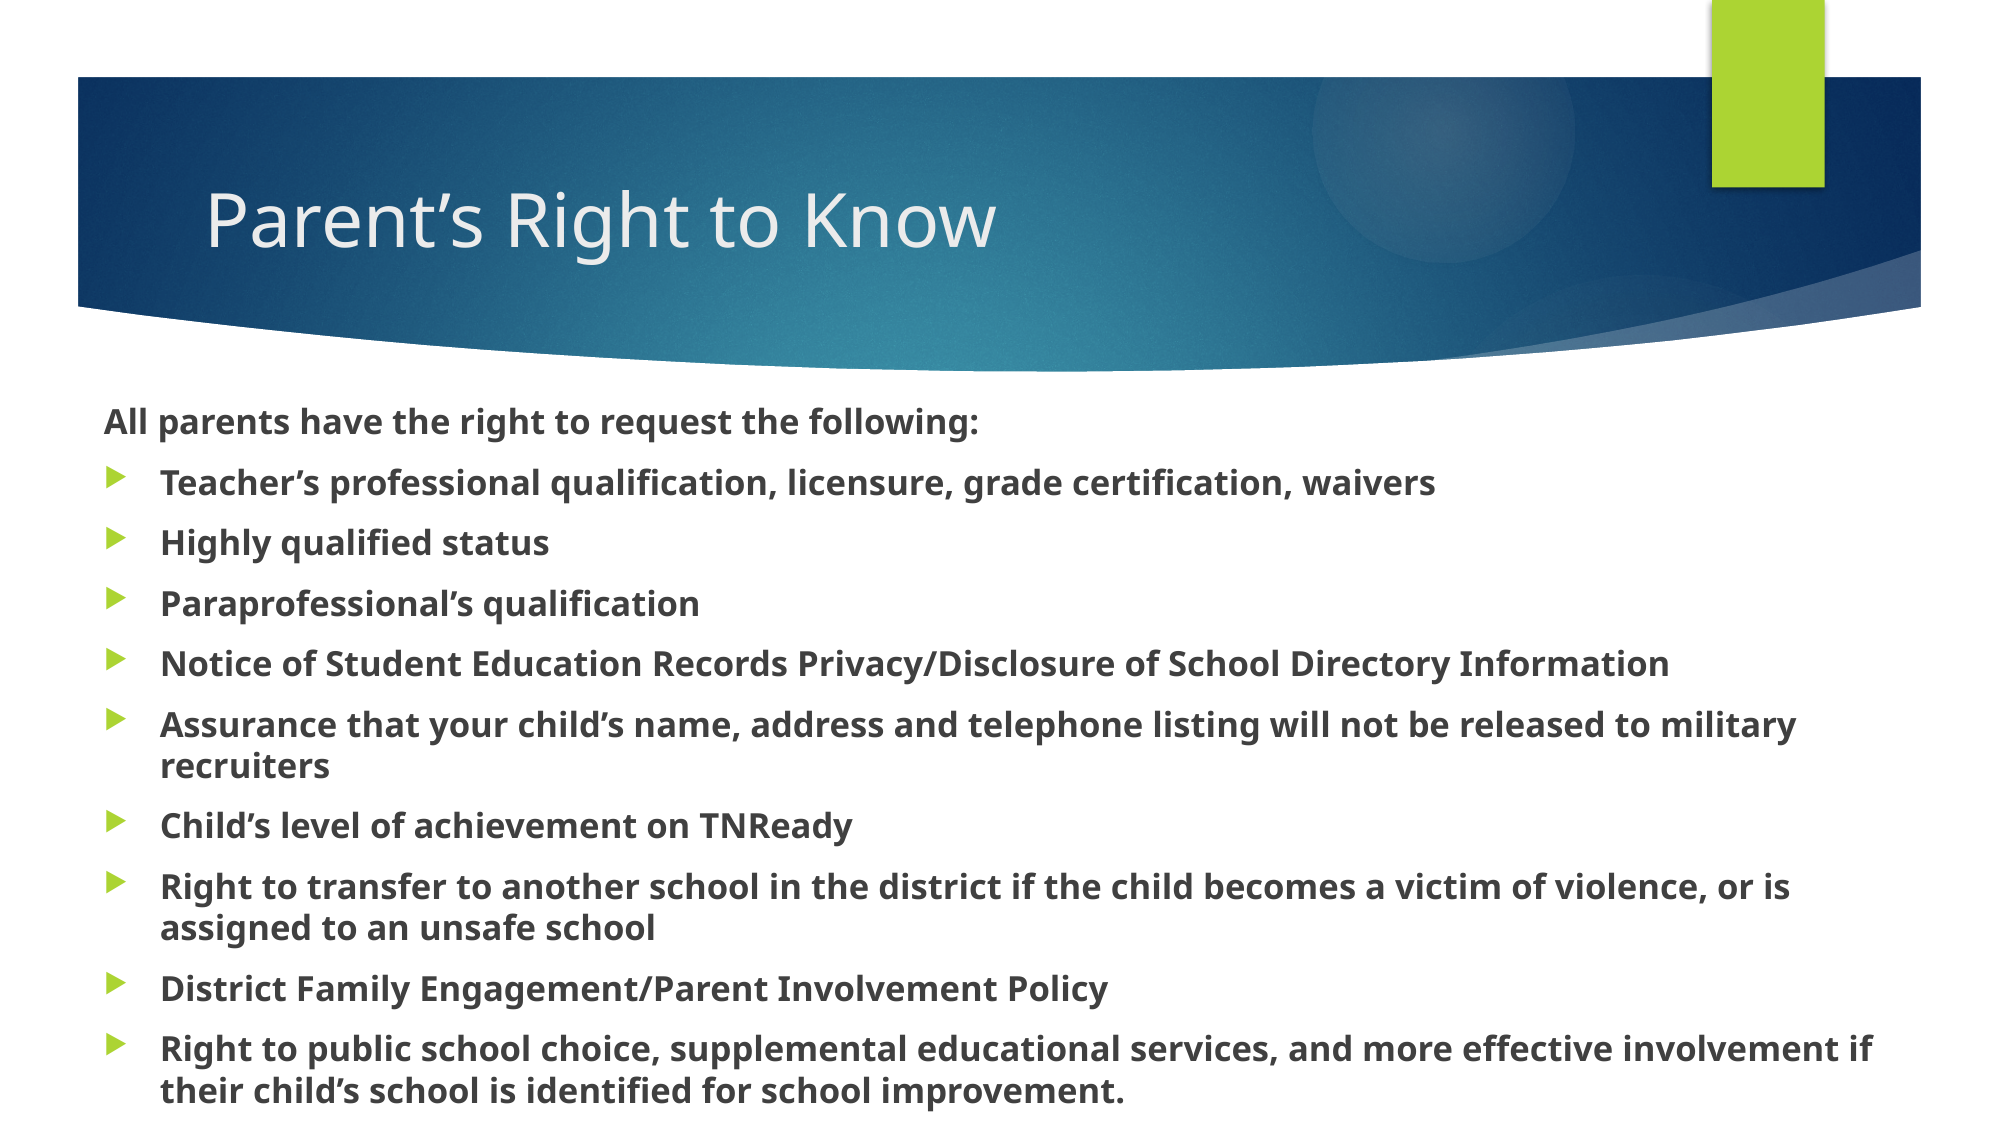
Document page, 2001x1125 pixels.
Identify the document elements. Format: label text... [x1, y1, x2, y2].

list All parents have the right to request the following: Teacher’s professional qualification, licensure, grade certification, waivers Highly qualified status Paraprofessional’s qualification Notice of Student Education Records Privacy/Disclosure of School Directory Information Assurance that your child’s name, address and telephone listing will not be released to military recruiters Child’s level of achievement on TNReady Right to transfer to another school in the district if the child becomes a victim of violence, or is assigned to an unsafe school District Family Engagement/Parent Involvement Policy Right to public school choice, supplemental educational services, and more effective involvement if their child’s school is identified for school improvement. [88, 392, 1948, 1125]
title Parent’s Right to Know [189, 159, 1627, 276]
